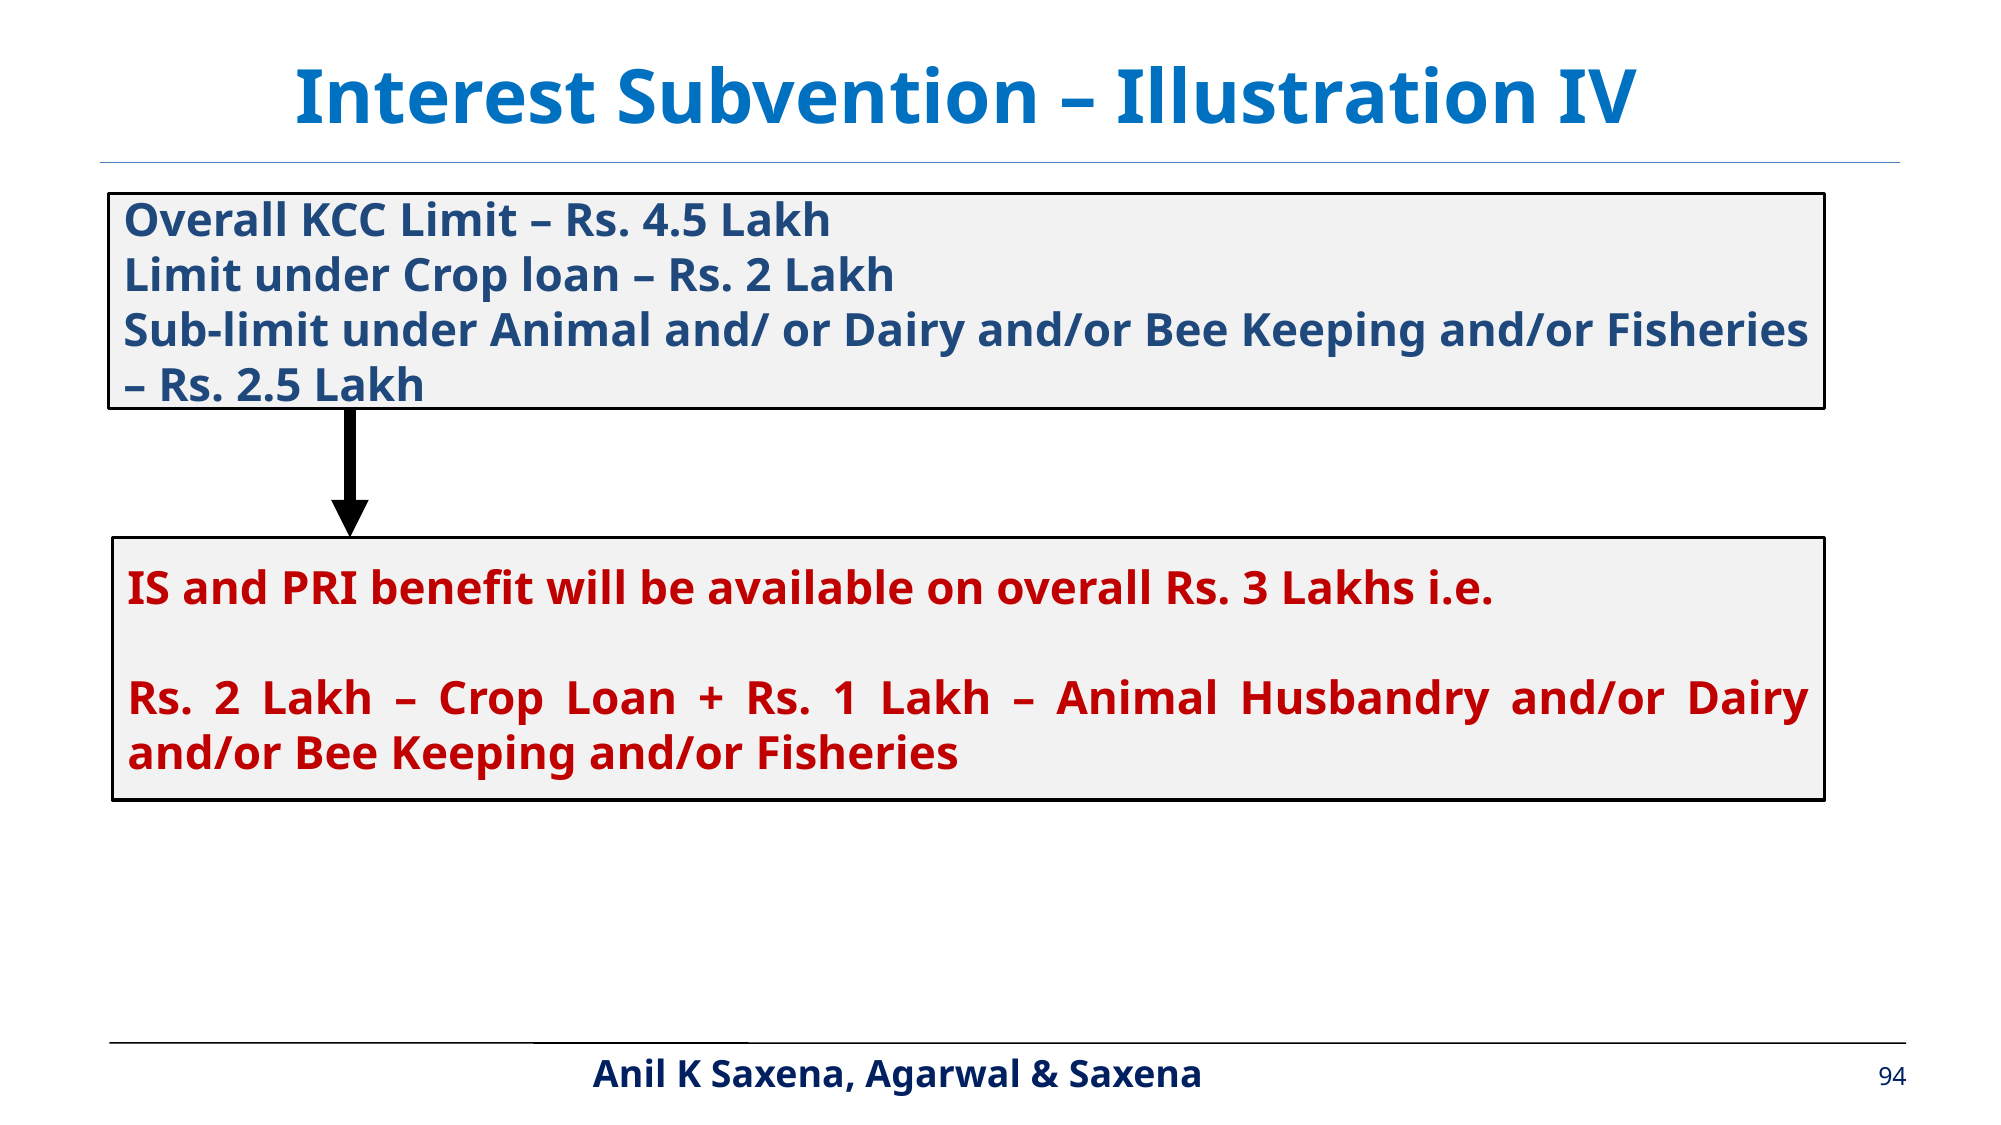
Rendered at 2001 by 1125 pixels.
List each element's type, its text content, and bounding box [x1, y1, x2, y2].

text_box Overall KCC Limit – Rs. 4.5 Lakh Limit under Crop loan – Rs. 2 Lakh Sub-limit under Animal and/ or Dairy and/or Bee Keeping and/or Fisheries – Rs. 2.5 Lakh [107, 191, 1827, 411]
text_box IS and PRI benefit will be available on overall Rs. 3 Lakhs i.e. Rs. 2 Lakh – Crop Loan + Rs. 1 Lakh – Animal Husbandry and/or Dairy and/or Bee Keeping and/or Fisheries [110, 535, 1827, 802]
text_box Interest Subvention – Illustration IV [66, 41, 1867, 168]
slide_number 94 [1392, 1041, 1922, 1114]
